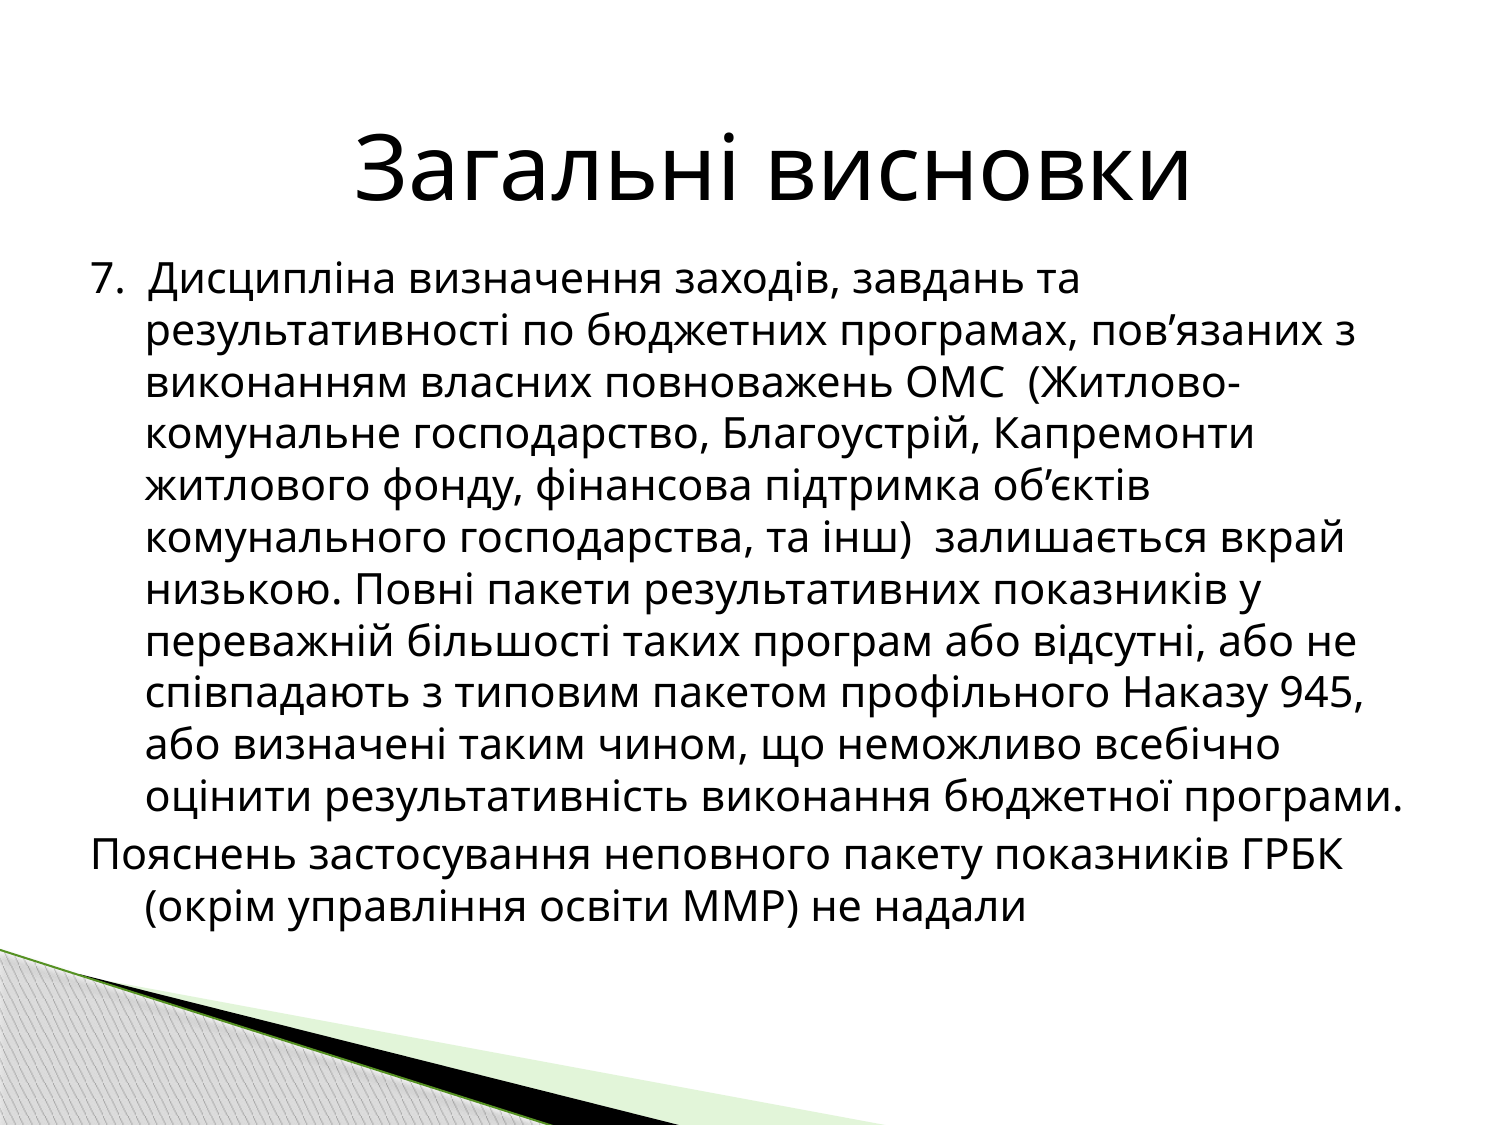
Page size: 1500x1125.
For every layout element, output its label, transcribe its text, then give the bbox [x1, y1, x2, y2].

text_box Загальні висновки [99, 70, 1450, 258]
list 7. Дисципліна визначення заходів, завдань та результативності по бюджетних програмах, пов’язаних з виконанням власних повноважень ОМС (Житлово-комунальне господарство, Благоустрій, Капремонти житлового фонду, фінансова підтримка об’єктів комунального господарства, та інш) залишається вкрай низькою. Повні пакети результативних показників у переважній більшості таких програм або відсутні, або не співпадають з типовим пакетом профільного Наказу 945, або визначені таким чином, що неможливо всебічно оцінити результативність виконання бюджетної програми. Пояснень застосування неповного пакету показників ГРБК (окрім управління освіти ММР) не надали [75, 243, 1425, 986]
